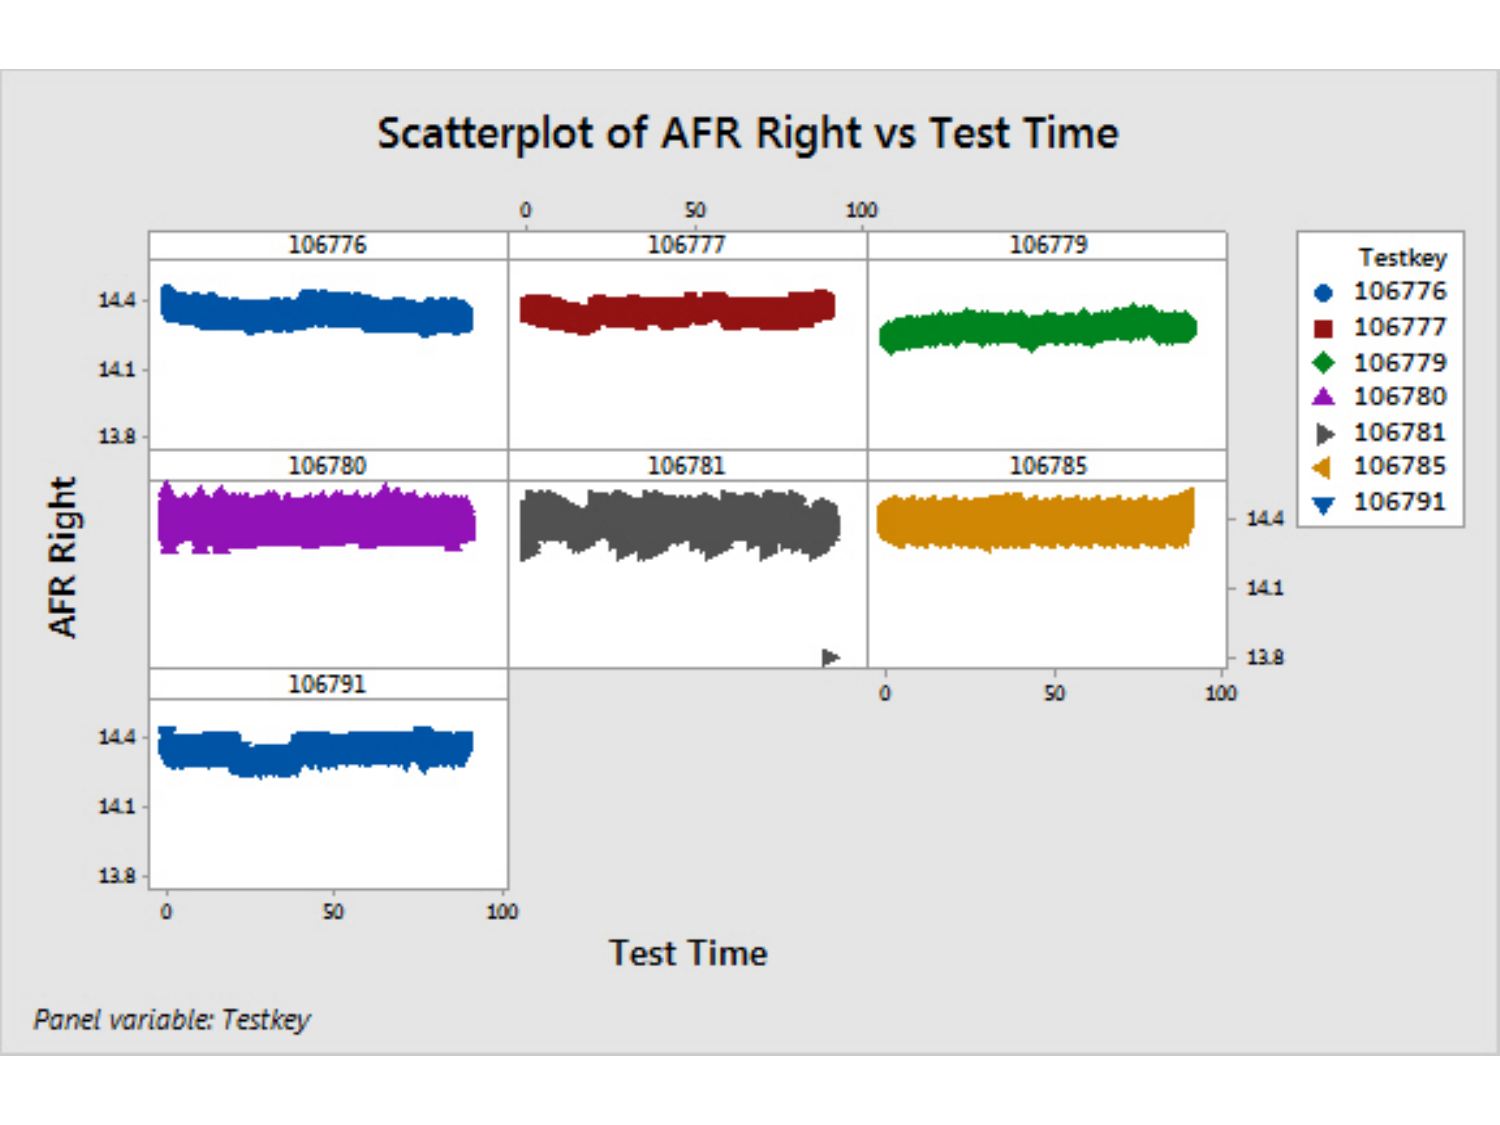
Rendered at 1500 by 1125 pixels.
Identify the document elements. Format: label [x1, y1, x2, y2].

picture [0, 69, 1500, 1056]
